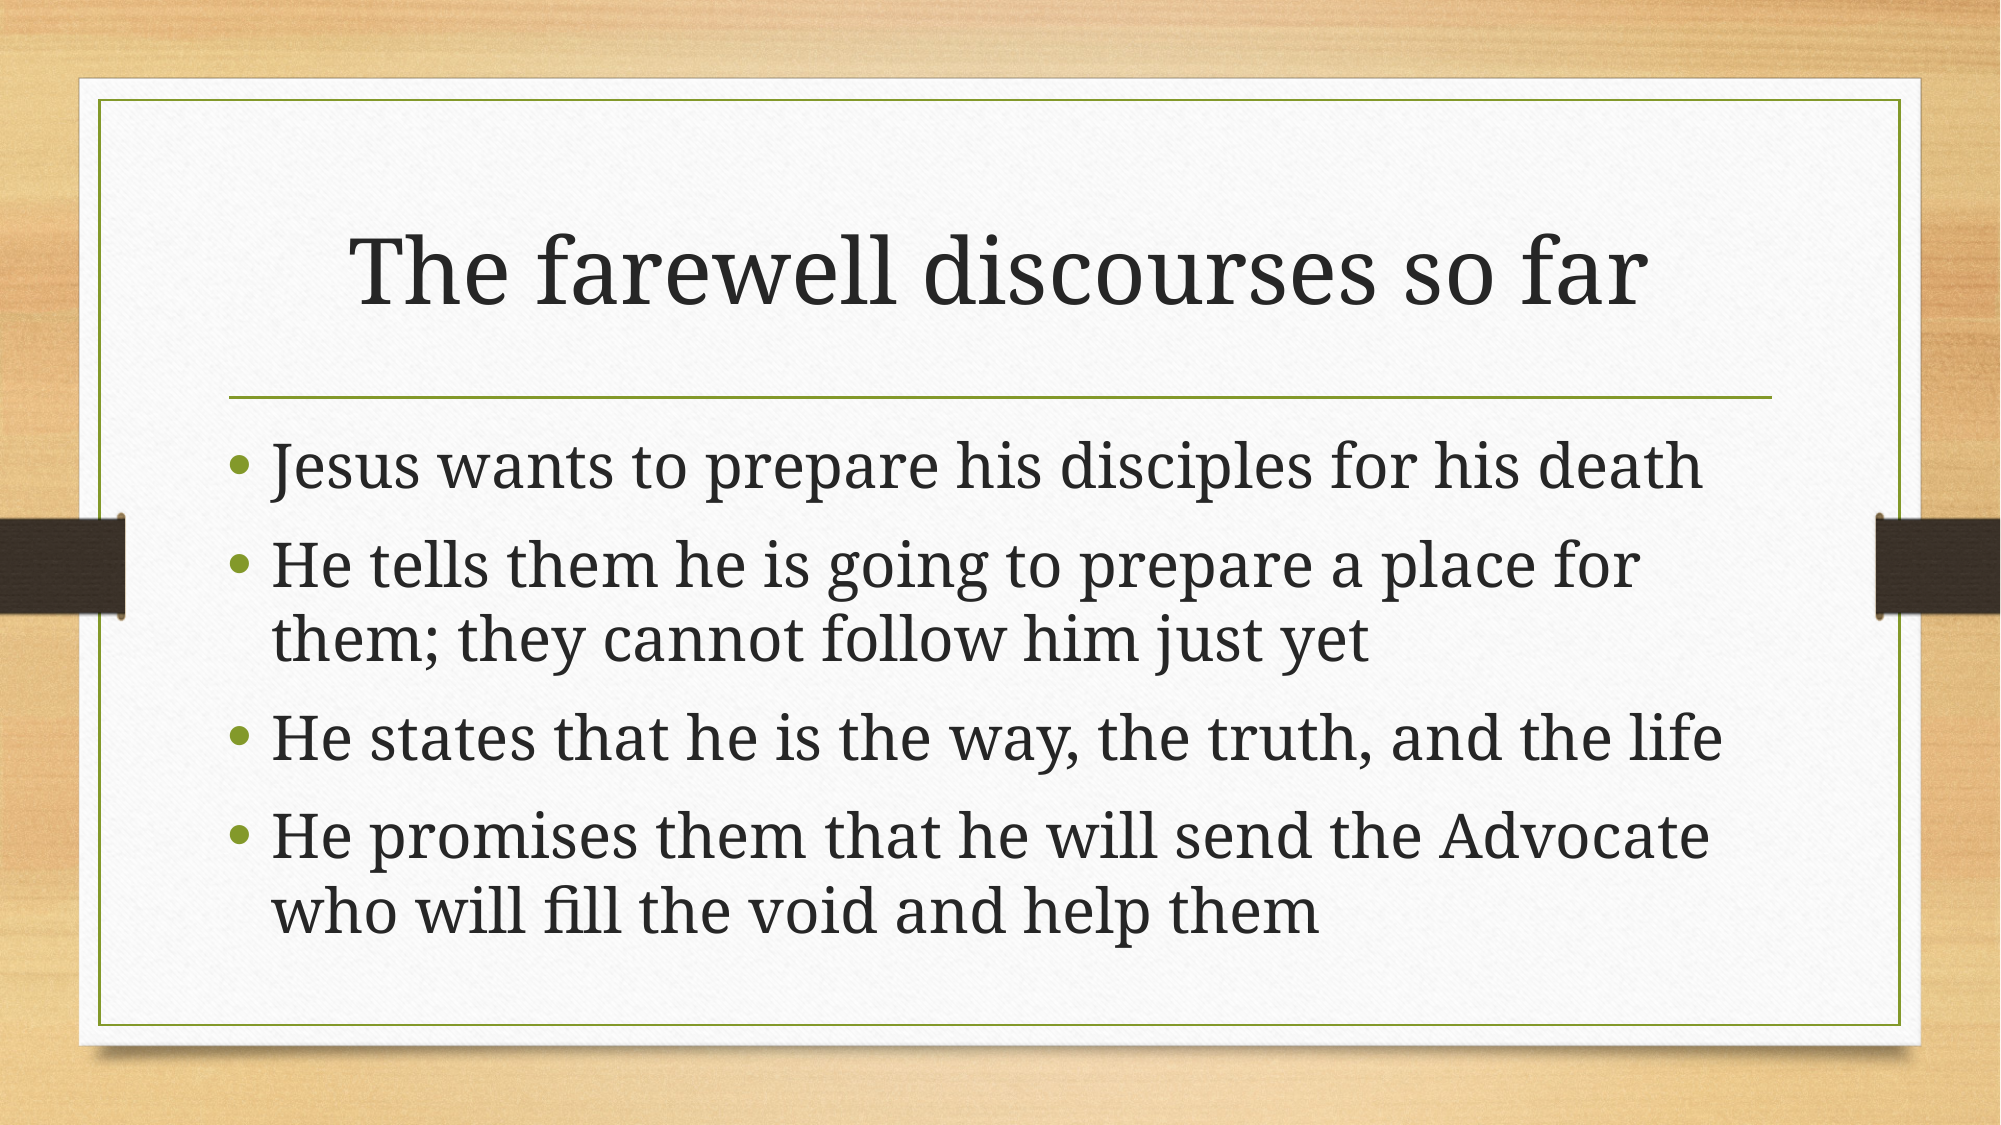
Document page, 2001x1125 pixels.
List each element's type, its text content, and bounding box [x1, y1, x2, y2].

list Jesus wants to prepare his disciples for his death He tells them he is going to prepare a place for them; they cannot follow him just yet He states that he is the way, the truth, and the life He promises them that he will send the Advocate who will fill the void and help them [212, 419, 1788, 964]
picture [0, 0, 2001, 1125]
title The farewell discourses so far [212, 161, 1788, 375]
